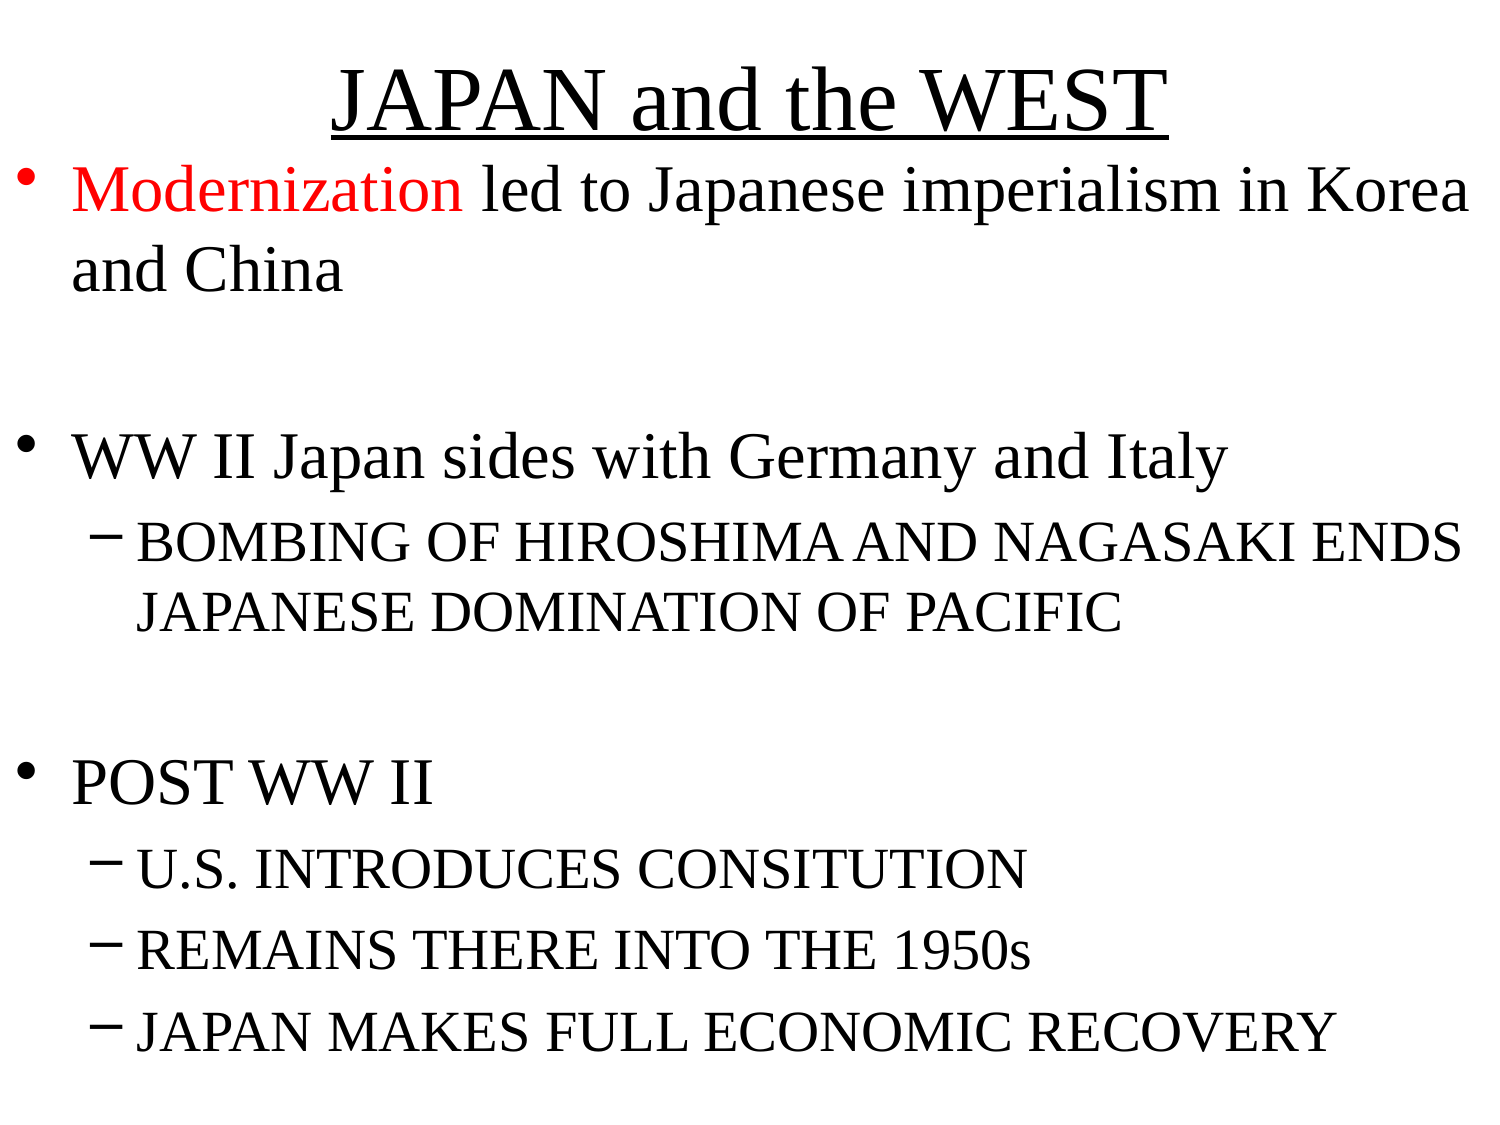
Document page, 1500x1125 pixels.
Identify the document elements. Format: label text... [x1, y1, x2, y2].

list Modernization led to Japanese imperialism in Korea and China WW II Japan sides with Germany and Italy BOMBING OF HIROSHIMA AND NAGASAKI ENDS JAPANESE DOMINATION OF PACIFIC POST WW II U.S. INTRODUCES CONSITUTION REMAINS THERE INTO THE 1950s JAPAN MAKES FULL ECONOMIC RECOVERY [0, 137, 1500, 1088]
title JAPAN and the WEST [0, 0, 1500, 137]
